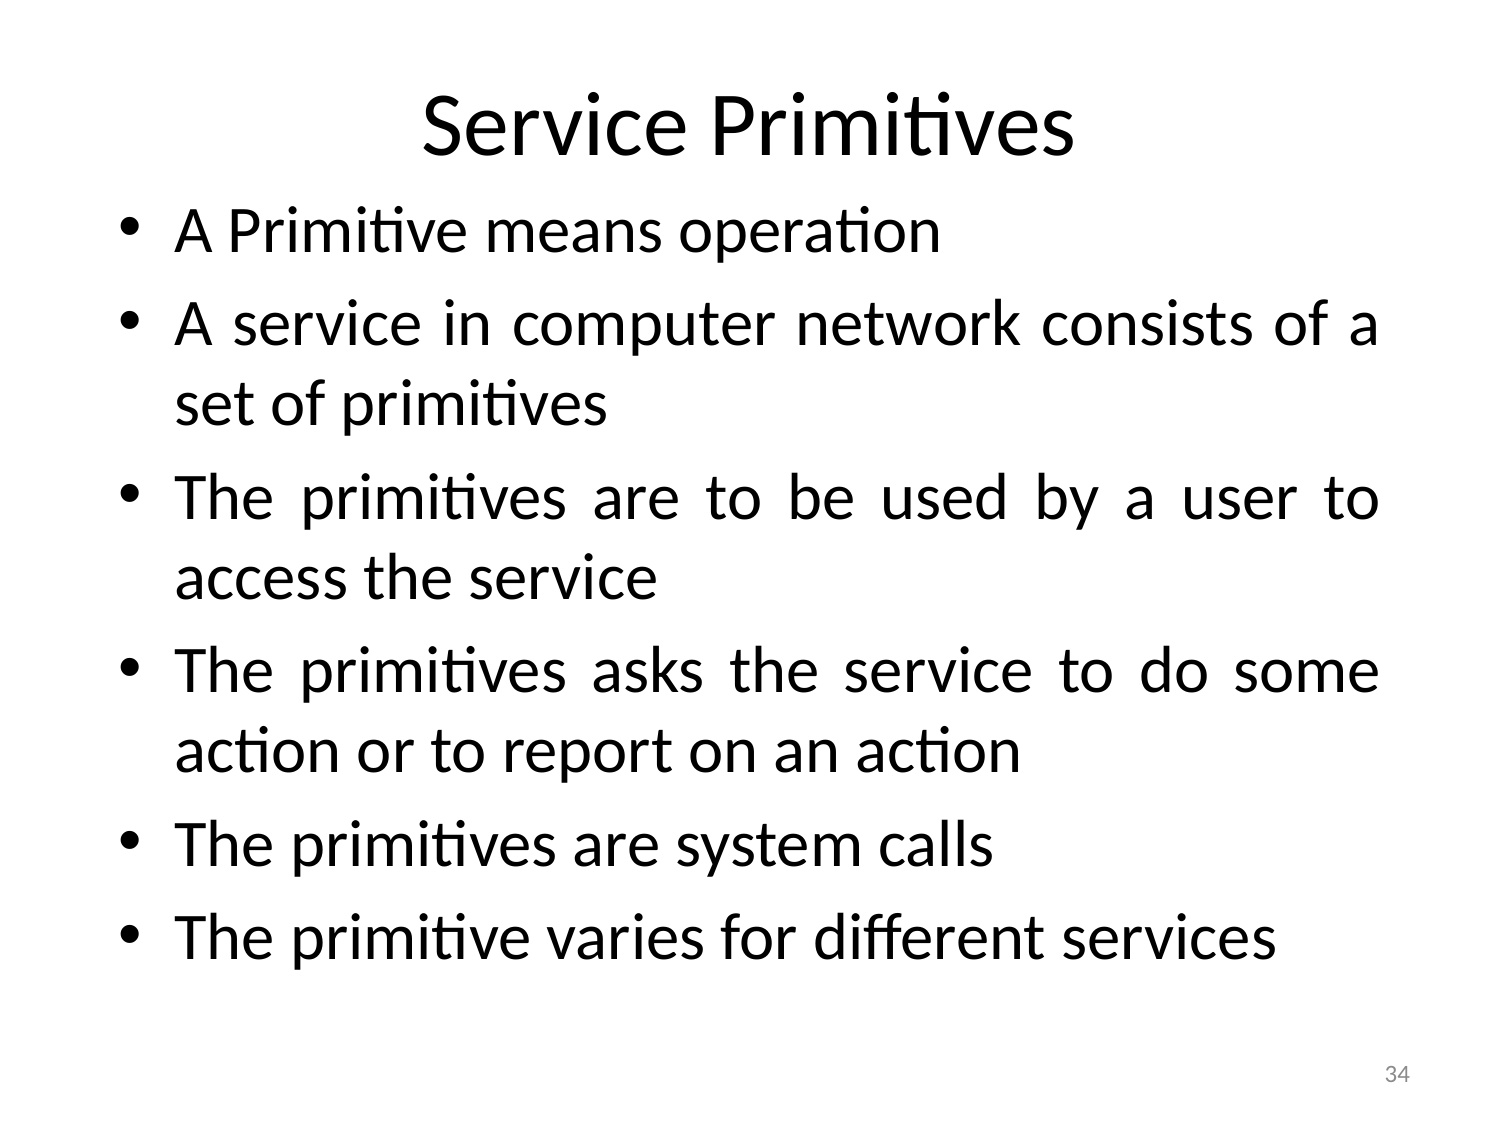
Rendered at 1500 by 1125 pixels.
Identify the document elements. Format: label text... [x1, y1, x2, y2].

title Service Primitives [103, 59, 1397, 177]
slide_number 34 [1074, 1042, 1425, 1103]
list A Primitive means operation A service in computer network consists of a set of primitives The primitives are to be used by a user to access the service The primitives asks the service to do some action or to report on an action The primitives are system calls The primitive varies for different services [103, 177, 1397, 1014]
